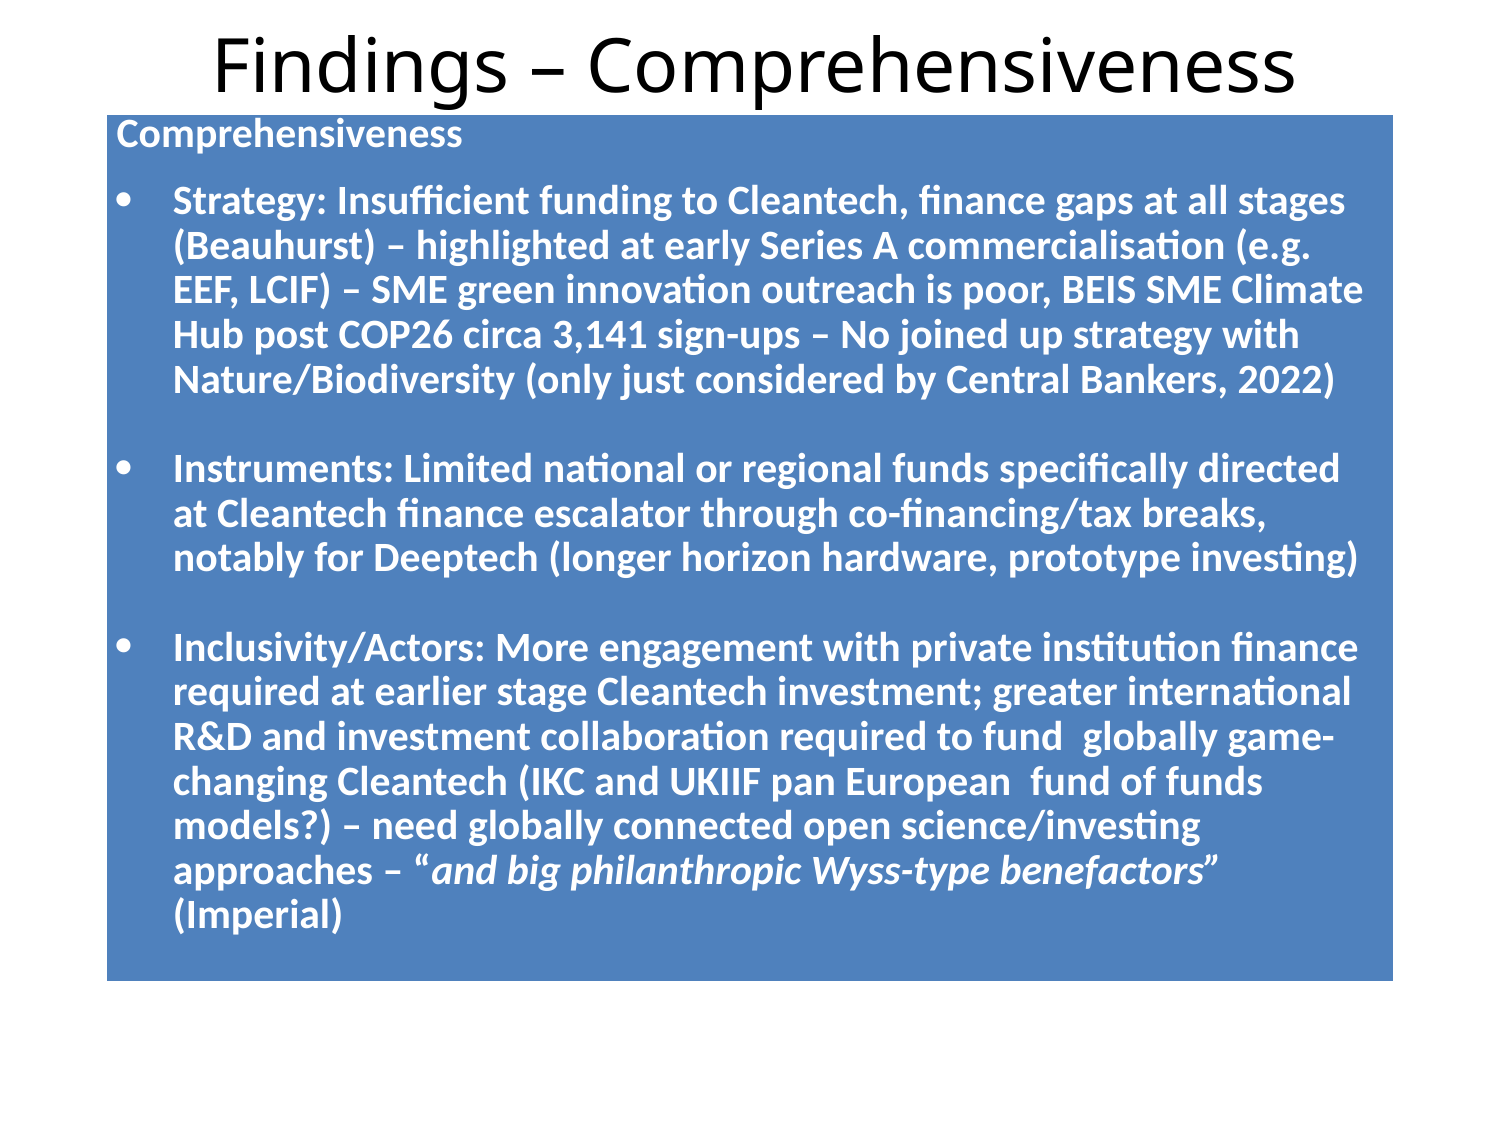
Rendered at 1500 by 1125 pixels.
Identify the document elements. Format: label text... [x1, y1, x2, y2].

title Findings – Comprehensiveness [79, 9, 1431, 125]
table_header Comprehensiveness Strategy: Insufficient funding to Cleantech, finance gaps at all stages (Beauhurst) – highlighted at early Series A commercialisation (e.g. EEF, LCIF) – SME green innovation outreach is poor, BEIS SME Climate Hub post COP26 circa 3,141 sign-ups – No joined up strategy with Nature/Biodiversity (only just considered by Central Bankers, 2022) Instruments: Limited national or regional funds specifically directed at Cleantech finance escalator through co-financing/tax breaks, notably for Deeptech (longer horizon hardware, prototype investing) Inclusivity/Actors: More engagement with private institution finance required at earlier stage Cleantech investment; greater international R&D and investment collaboration required to fund globally game-changing Cleantech (IKC and UKIIF pan European fund of funds models?) – need globally connected open science/investing approaches – “and big philanthropic Wyss-type benefactors” (Imperial) [107, 115, 1393, 981]
text_box [76, 125, 1447, 1094]
